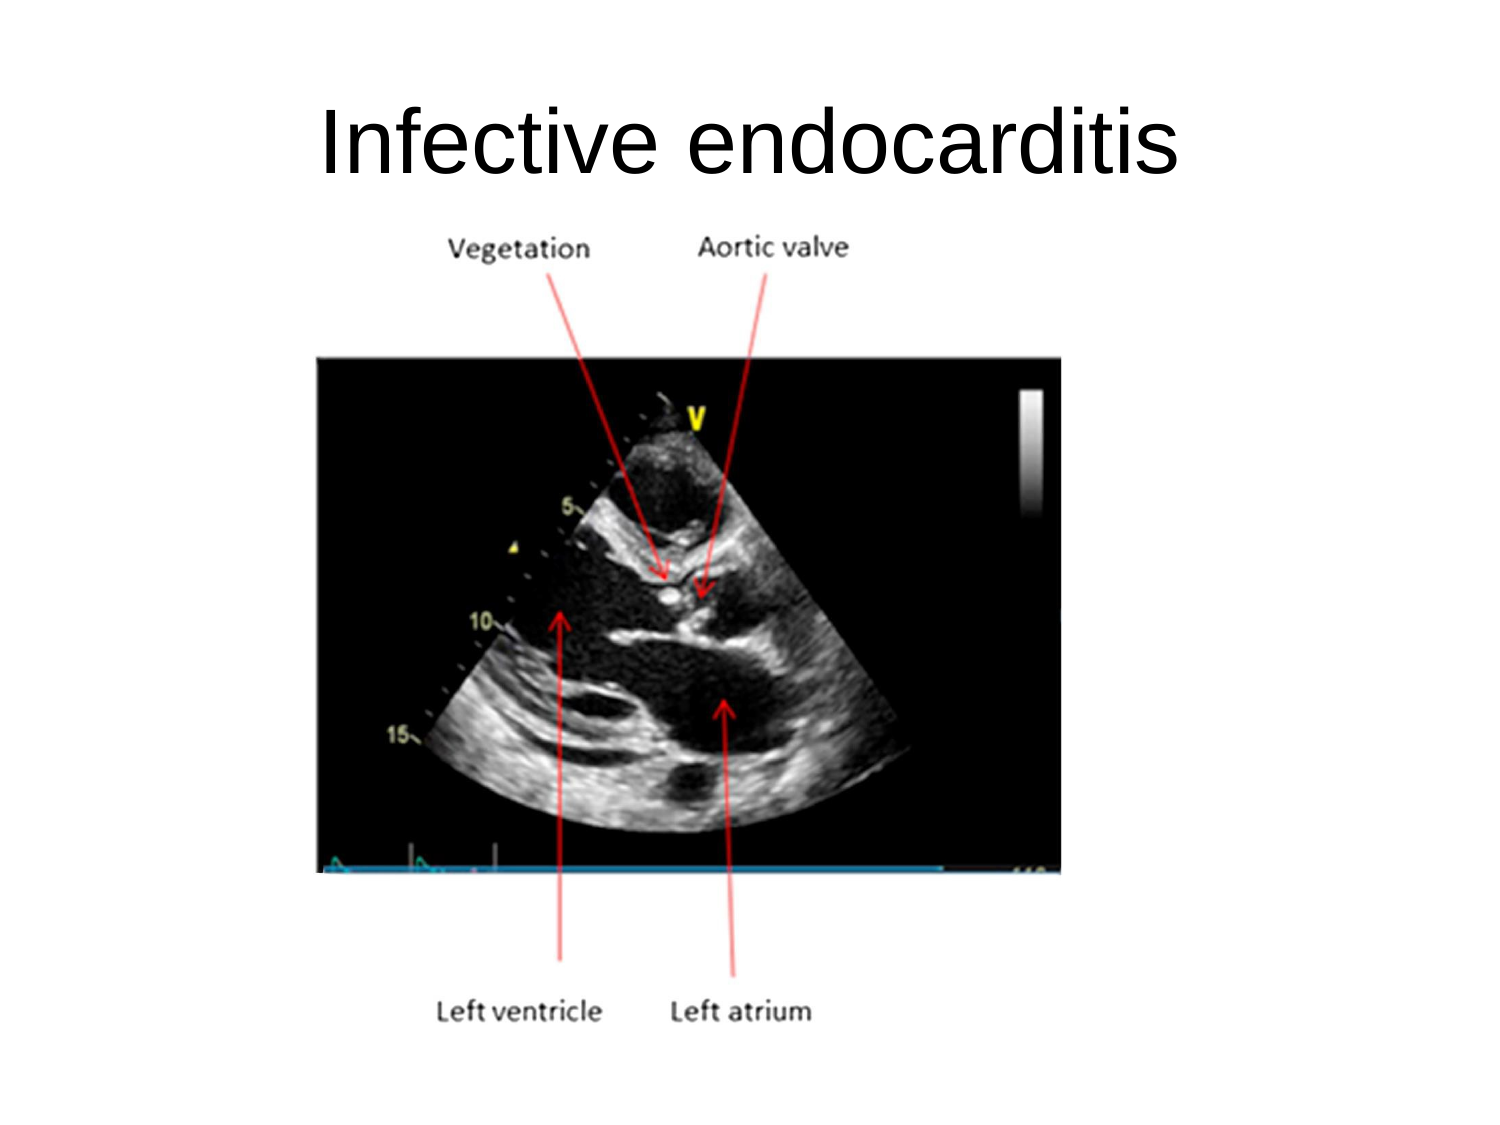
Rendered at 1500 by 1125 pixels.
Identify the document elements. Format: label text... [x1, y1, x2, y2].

title Infective endocarditis [316, 79, 1183, 270]
picture [313, 231, 1063, 1026]
